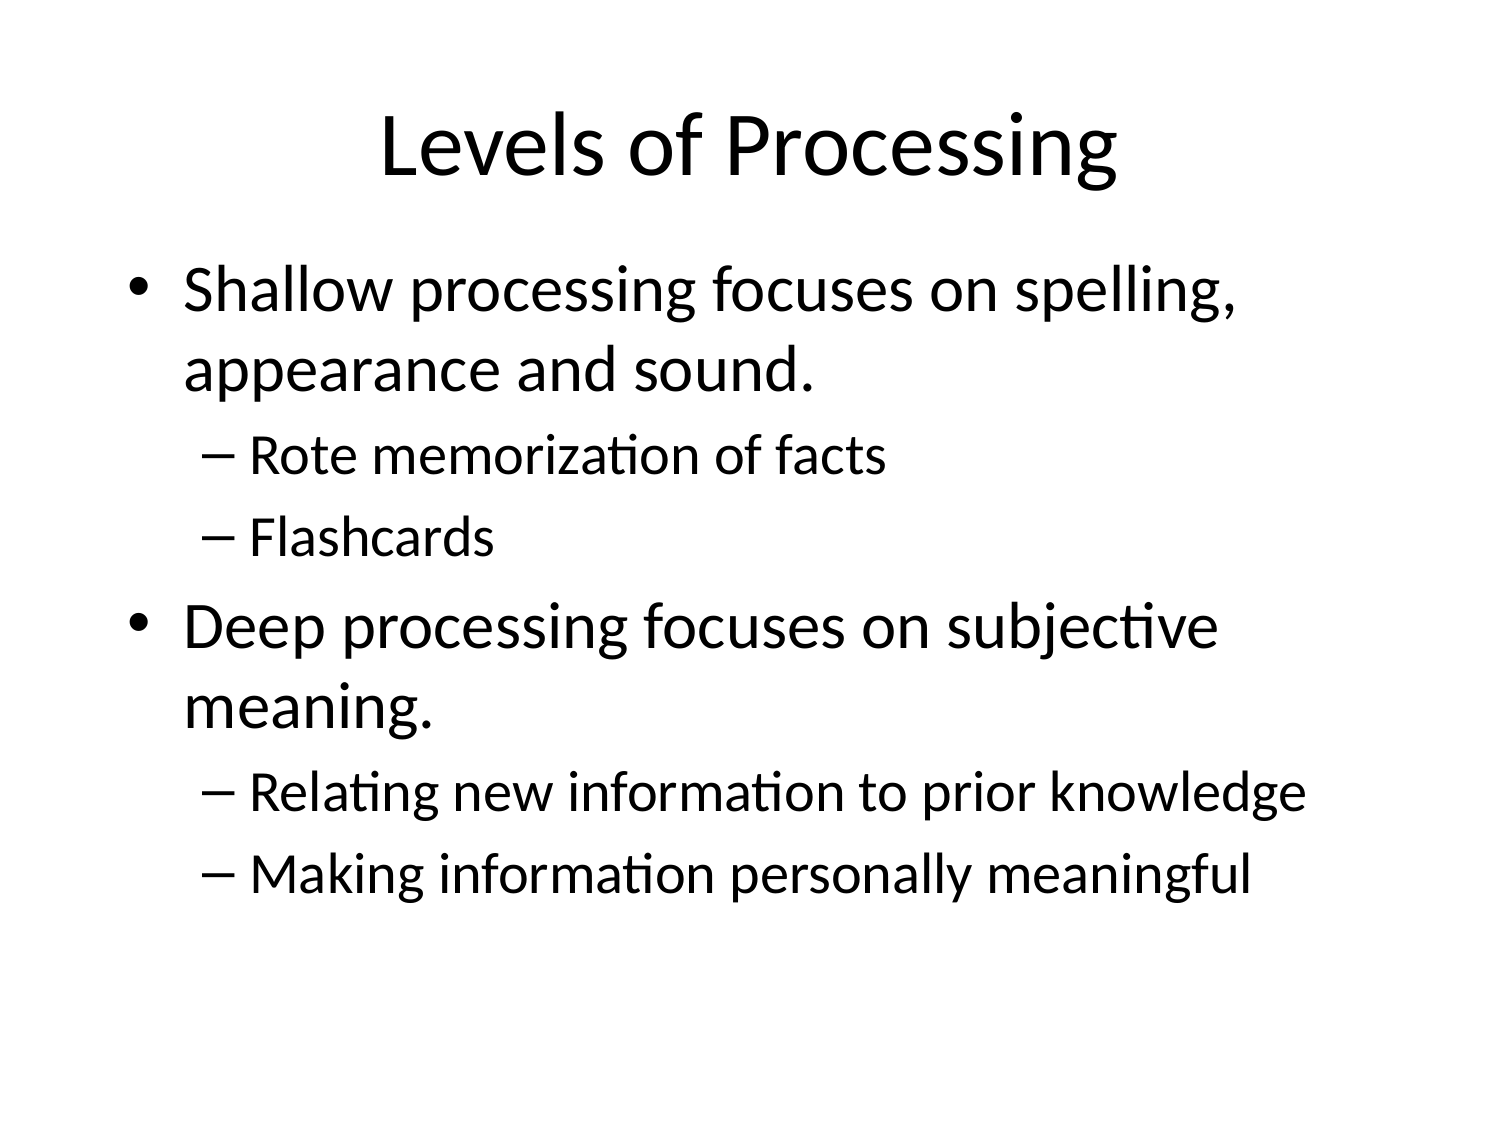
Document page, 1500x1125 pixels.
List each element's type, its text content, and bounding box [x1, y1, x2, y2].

list Shallow processing focuses on spelling, appearance and sound. Rote memorization of facts Flashcards Deep processing focuses on subjective meaning. Relating new information to prior knowledge Making information personally meaningful [112, 237, 1388, 1038]
title Levels of Processing [75, 45, 1425, 233]
